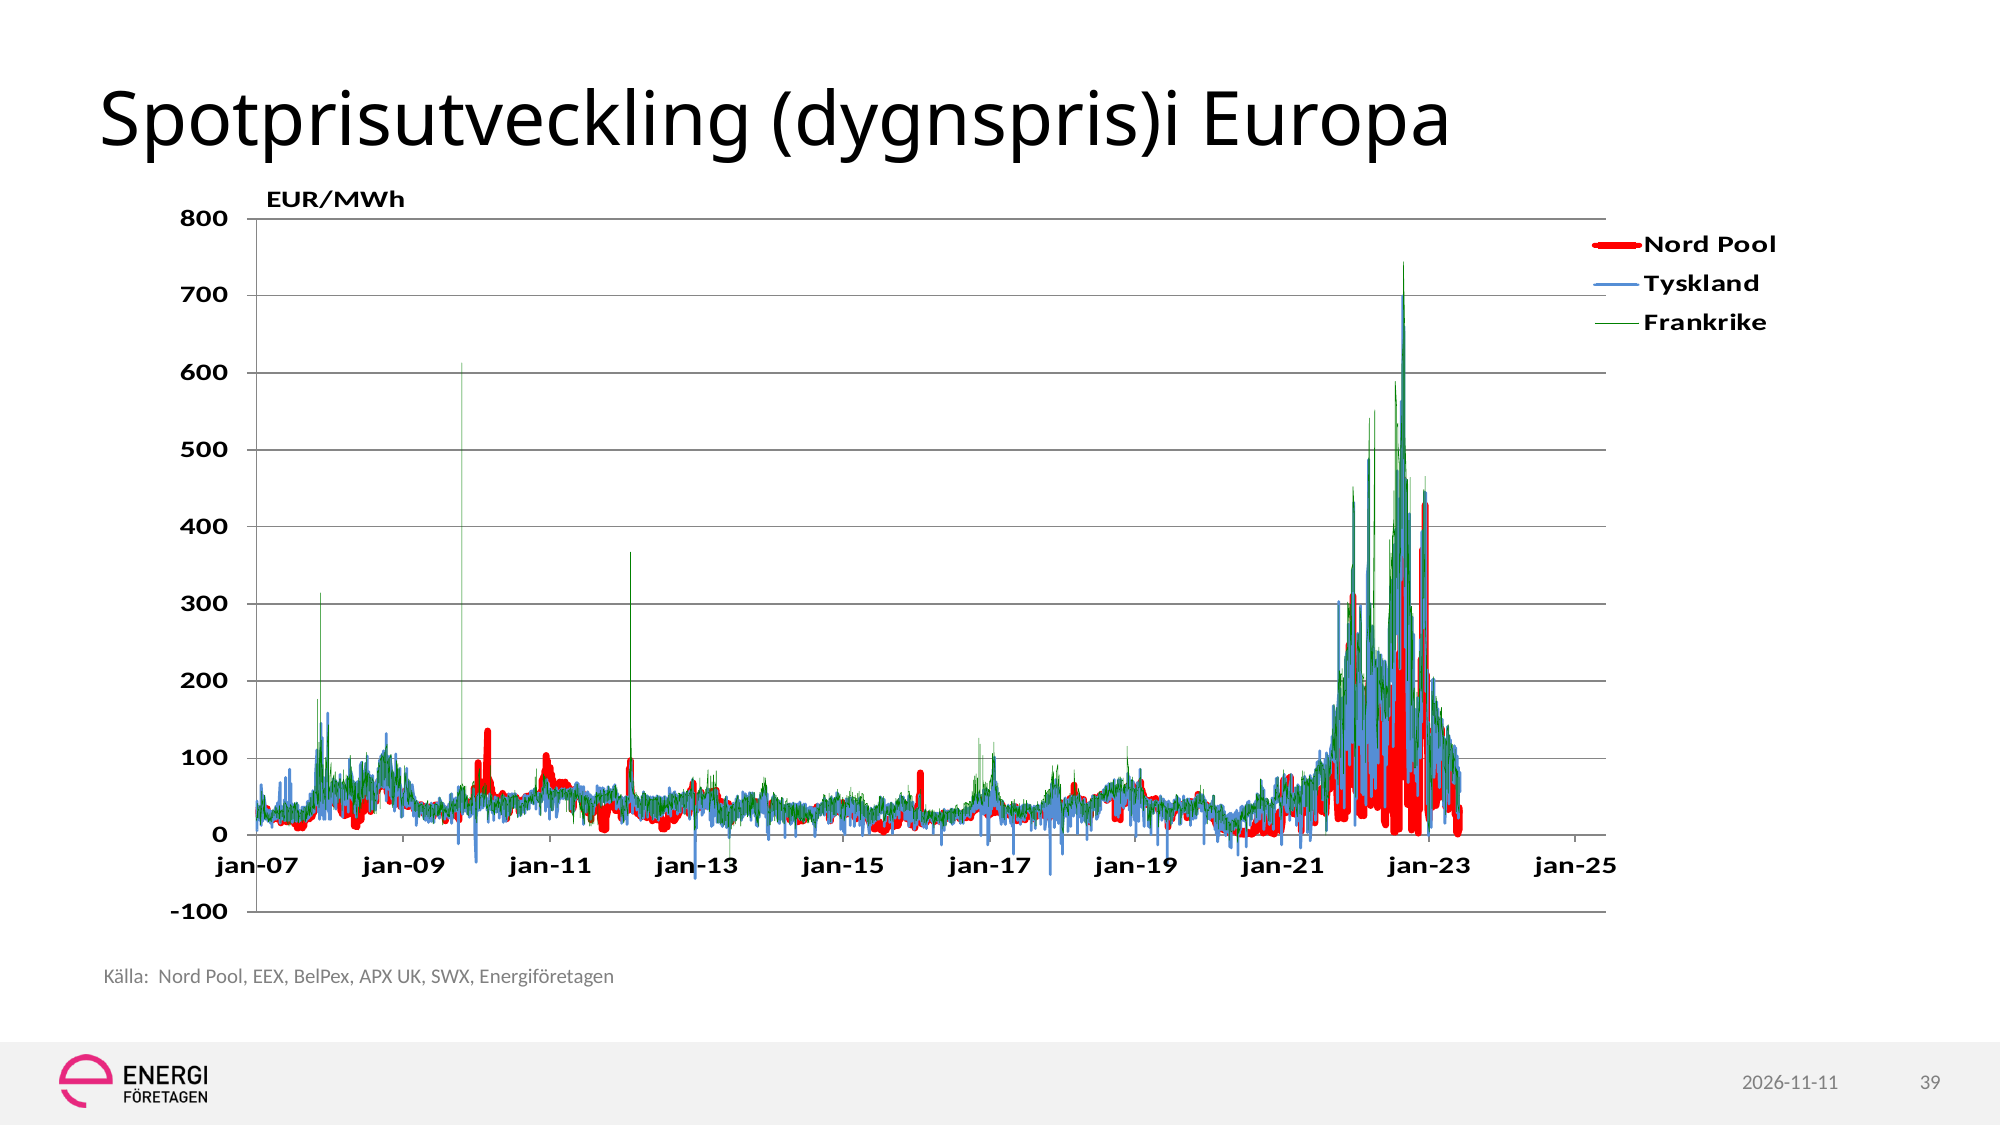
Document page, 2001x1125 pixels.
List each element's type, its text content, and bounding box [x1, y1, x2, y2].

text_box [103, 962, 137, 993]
title Spotprisutveckling (dygnspris)i Europa [99, 30, 1900, 161]
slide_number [1742, 1068, 1854, 1099]
picture [142, 164, 1818, 991]
slide_number 39 [1882, 1068, 1941, 1099]
picture [59, 1054, 207, 1108]
